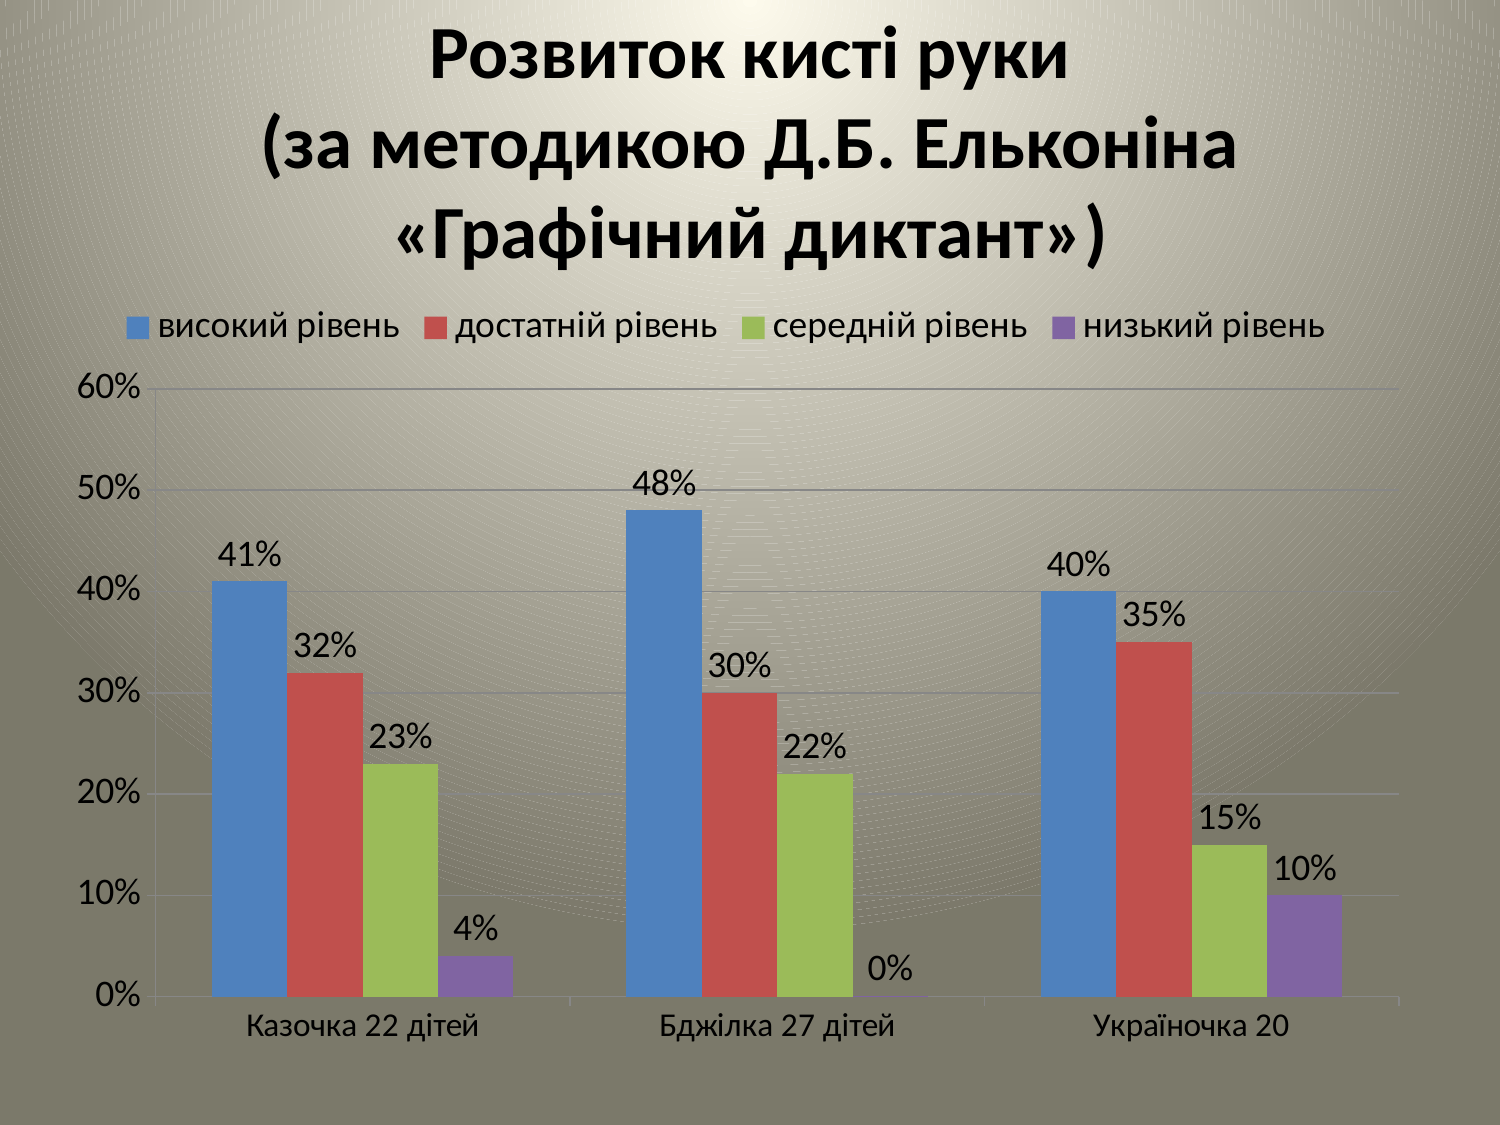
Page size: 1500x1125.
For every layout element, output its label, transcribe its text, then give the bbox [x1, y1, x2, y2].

title Розвиток кисті руки (за методикою Д.Б. Ельконіна «Графічний диктант») [75, 45, 1425, 233]
chart [52, 290, 1400, 1069]
